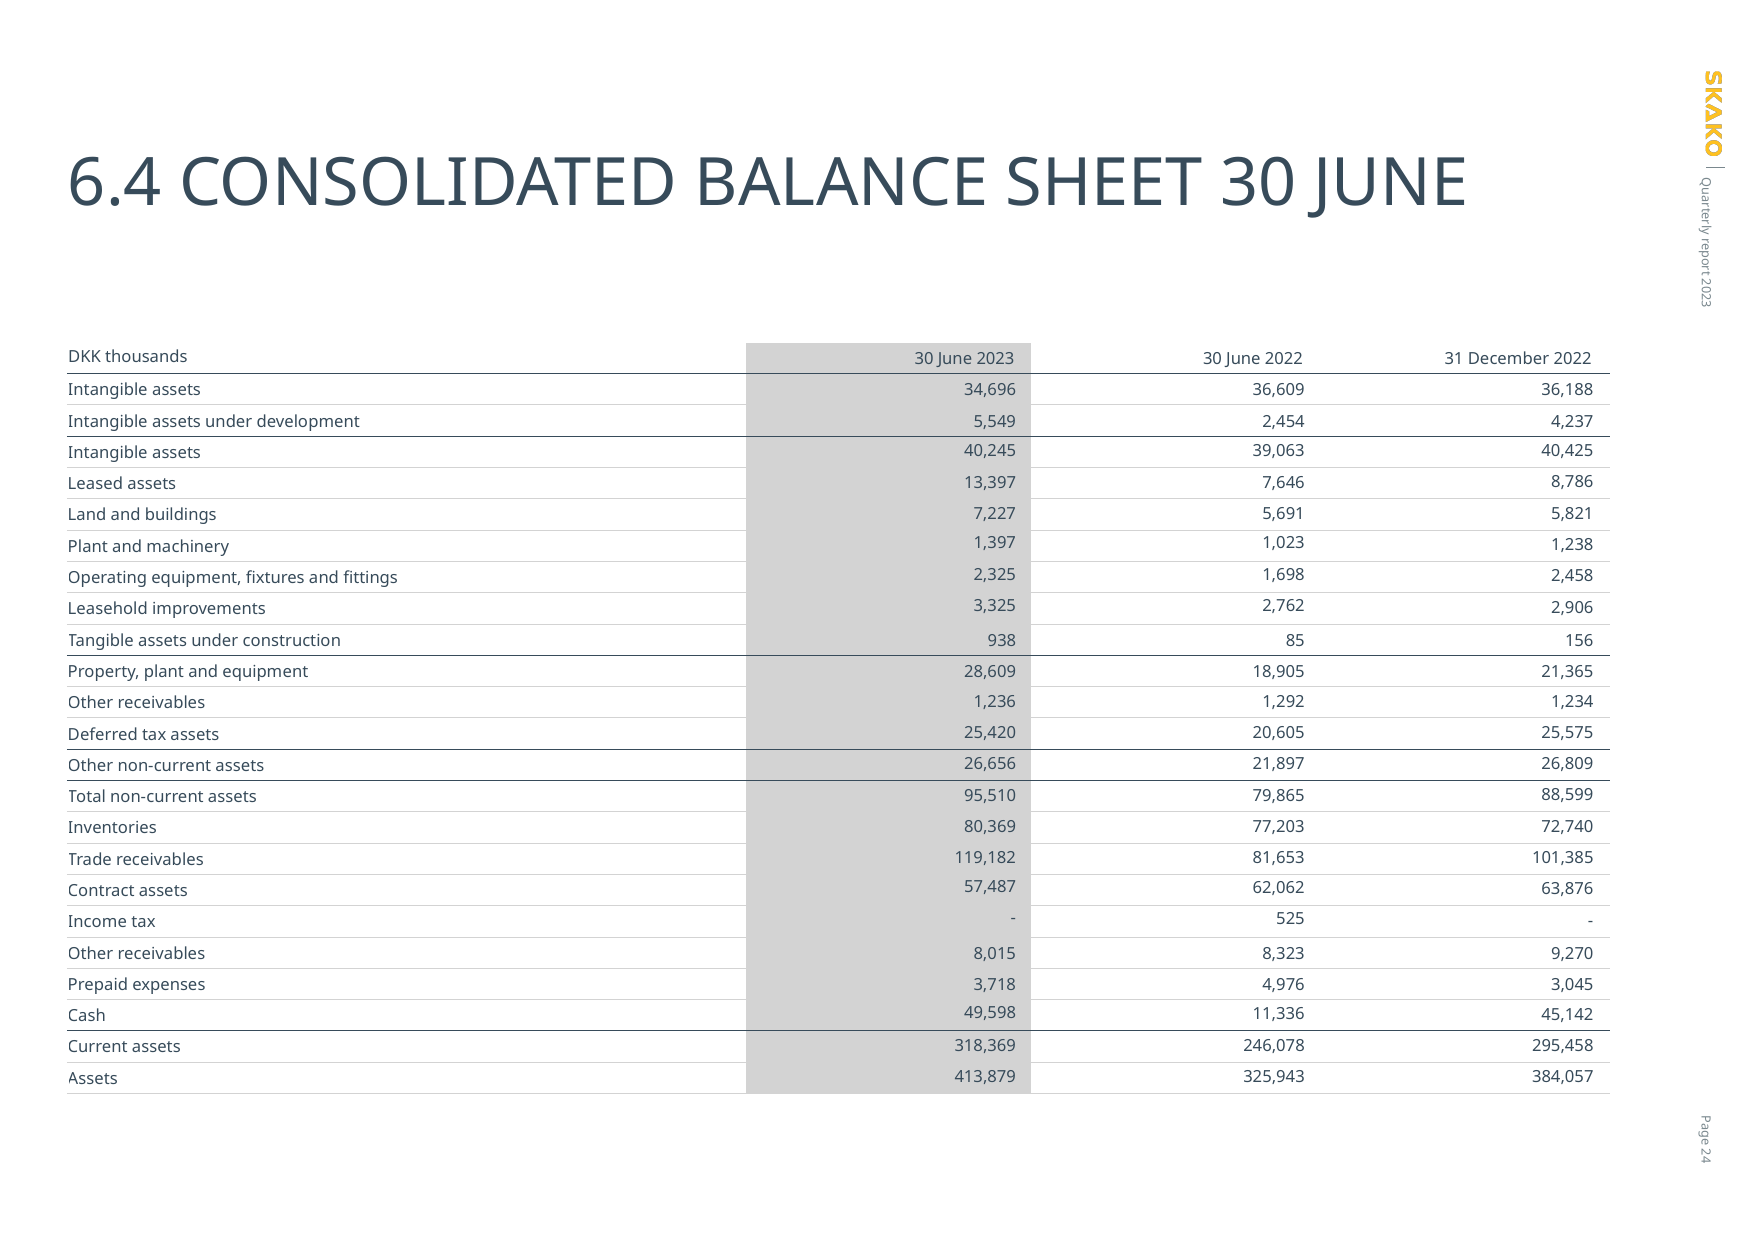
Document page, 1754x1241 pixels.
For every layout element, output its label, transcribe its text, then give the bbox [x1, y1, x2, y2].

table_cell 119,182 [746, 844, 1031, 874]
table_cell 9,270 [1322, 938, 1609, 968]
table_cell 85 [1033, 625, 1320, 655]
table_cell 2,325 [746, 562, 1031, 592]
table_cell 79,865 [1033, 781, 1320, 811]
table_cell Plant and machinery [69, 531, 744, 561]
table_cell 413,879 [746, 1063, 1031, 1093]
table_cell Contract assets [69, 875, 744, 905]
table_cell 1,234 [1322, 687, 1609, 717]
table_cell 525 [1033, 906, 1320, 937]
table_cell 1,397 [746, 531, 1031, 561]
table_cell 3,325 [746, 593, 1031, 624]
table_cell - [746, 906, 1031, 937]
table_cell 88,599 [1322, 781, 1609, 811]
table_cell 295,458 [1322, 1031, 1609, 1062]
table_cell Income tax [69, 906, 744, 937]
table_cell 26,809 [1322, 750, 1609, 780]
table_cell 2,454 [1033, 405, 1320, 436]
table_cell 40,425 [1322, 437, 1609, 467]
table_cell Leasehold improvements [69, 593, 744, 624]
table_header 31 December 2022 [1322, 343, 1609, 373]
table_cell Total non-current assets [69, 781, 744, 811]
table_cell 34,696 [746, 374, 1031, 404]
table_cell Cash [69, 1000, 744, 1030]
title 6.4 CONSOLIDATED BALANCE SHEET 30 June [67, 147, 1581, 274]
table_cell Prepaid expenses [69, 969, 744, 999]
table_cell Current assets [69, 1031, 744, 1062]
table_cell 318,369 [746, 1031, 1031, 1062]
table_cell 5,691 [1033, 499, 1320, 530]
table_cell Operating equipment, fixtures and fittings [69, 562, 744, 592]
table_cell 62,062 [1033, 875, 1320, 905]
table_cell 3,045 [1322, 969, 1609, 999]
table_cell 1,698 [1033, 562, 1320, 592]
table_cell 80,369 [746, 812, 1031, 843]
table_cell Tangible assets under construction [69, 625, 744, 655]
table_cell 246,078 [1033, 1031, 1320, 1062]
table_cell 156 [1322, 625, 1609, 655]
table_cell 2,458 [1322, 562, 1609, 592]
table_header 30 June 2023 [746, 343, 1031, 373]
table_cell 21,365 [1322, 656, 1609, 686]
table_cell 81,653 [1033, 844, 1320, 874]
table_cell 3,718 [746, 969, 1031, 999]
table_cell Intangible assets under development [69, 405, 744, 436]
table_cell 5,549 [746, 405, 1031, 436]
table_cell 384,057 [1322, 1063, 1609, 1093]
table_cell 18,905 [1033, 656, 1320, 686]
table_cell Intangible assets [69, 437, 744, 467]
table_cell 2,906 [1322, 593, 1609, 624]
table_header DKK thousands [69, 343, 744, 373]
table_cell Other receivables [69, 938, 744, 968]
table_cell 57,487 [746, 875, 1031, 905]
table_cell 8,015 [746, 938, 1031, 968]
table_cell 2,762 [1033, 593, 1320, 624]
table_cell 13,397 [746, 468, 1031, 498]
table_cell Other receivables [69, 687, 744, 717]
table_cell 25,575 [1322, 718, 1609, 749]
table_cell 20,605 [1033, 718, 1320, 749]
table_cell Assets [69, 1063, 744, 1093]
table_cell 36,188 [1322, 374, 1609, 404]
table_cell 63,876 [1322, 875, 1609, 905]
table_cell 36,609 [1033, 374, 1320, 404]
table_cell 1,236 [746, 687, 1031, 717]
picture [1706, 72, 1722, 156]
table_cell 95,510 [746, 781, 1031, 811]
table_cell 8,786 [1322, 468, 1609, 498]
table_cell 4,237 [1322, 405, 1609, 436]
table_cell Inventories [69, 812, 744, 843]
table_cell 1,023 [1033, 531, 1320, 561]
table_cell 77,203 [1033, 812, 1320, 843]
table_cell 72,740 [1322, 812, 1609, 843]
table_cell 39,063 [1033, 437, 1320, 467]
table_cell Trade receivables [69, 844, 744, 874]
table_cell Leased assets [69, 468, 744, 498]
table_cell 8,323 [1033, 938, 1320, 968]
table_cell 101,385 [1322, 844, 1609, 874]
table_cell 325,943 [1033, 1063, 1320, 1093]
table_cell 49,598 [746, 1000, 1031, 1030]
table_header 30 June 2022 [1033, 343, 1320, 373]
table_cell 7,227 [746, 499, 1031, 530]
table_cell 938 [746, 625, 1031, 655]
table_cell Land and buildings [69, 499, 744, 530]
table_cell 7,646 [1033, 468, 1320, 498]
table_cell 25,420 [746, 718, 1031, 749]
table_cell 21,897 [1033, 750, 1320, 780]
table_cell 45,142 [1322, 1000, 1609, 1030]
table_cell Intangible assets [69, 374, 744, 404]
table_cell 1,238 [1322, 531, 1609, 561]
table_cell 40,245 [746, 437, 1031, 467]
table_cell 4,976 [1033, 969, 1320, 999]
table_cell 26,656 [746, 750, 1031, 780]
table_cell Other non-current assets [69, 750, 744, 780]
table_cell 11,336 [1033, 1000, 1320, 1030]
table_cell Property, plant and equipment [69, 656, 744, 686]
table_cell 5,821 [1322, 499, 1609, 530]
table_cell 1,292 [1033, 687, 1320, 717]
table_cell Deferred tax assets [69, 718, 744, 749]
table_cell 28,609 [746, 656, 1031, 686]
table_cell - [1322, 906, 1609, 937]
